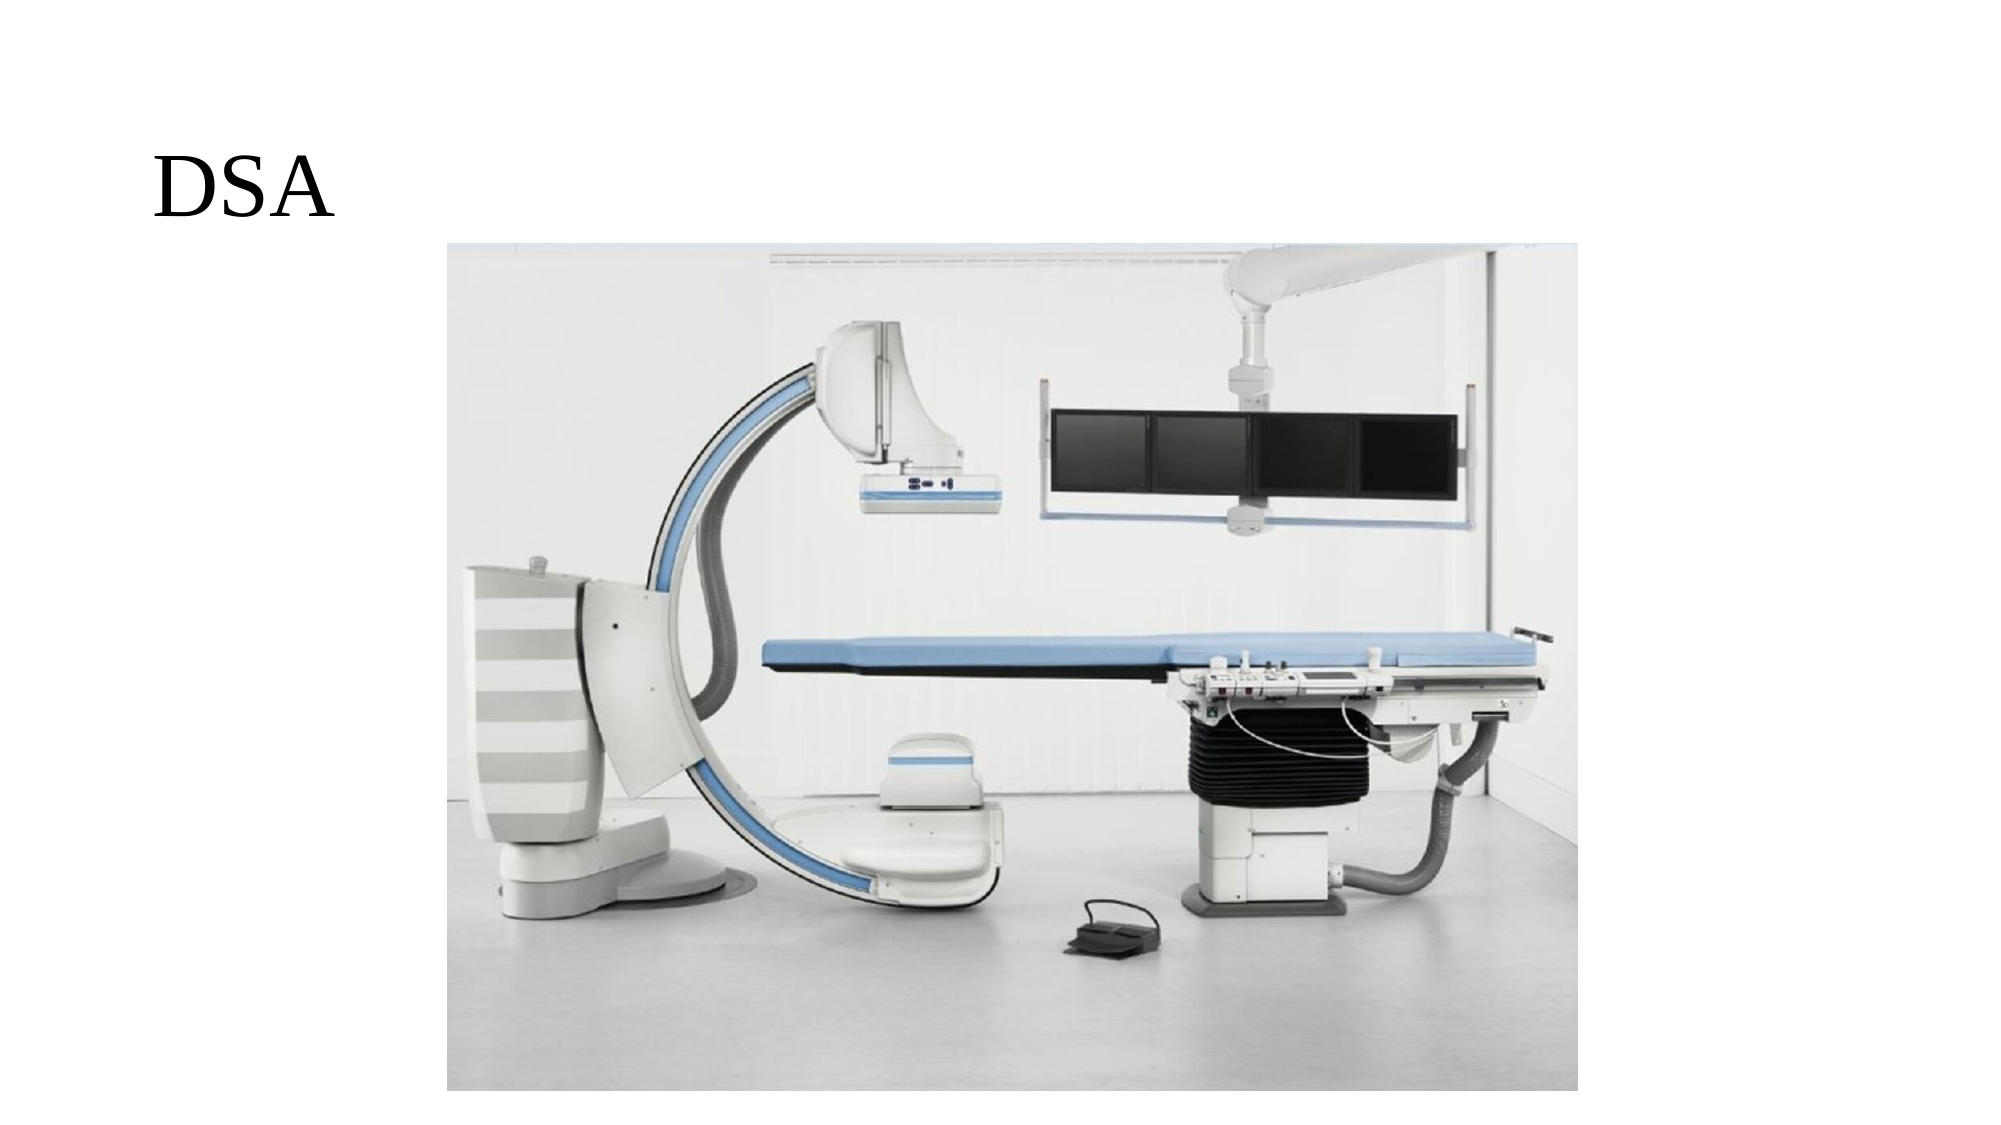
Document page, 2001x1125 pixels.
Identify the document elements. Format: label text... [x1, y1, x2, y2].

title DSA [137, 59, 1863, 278]
picture [447, 243, 1578, 1091]
